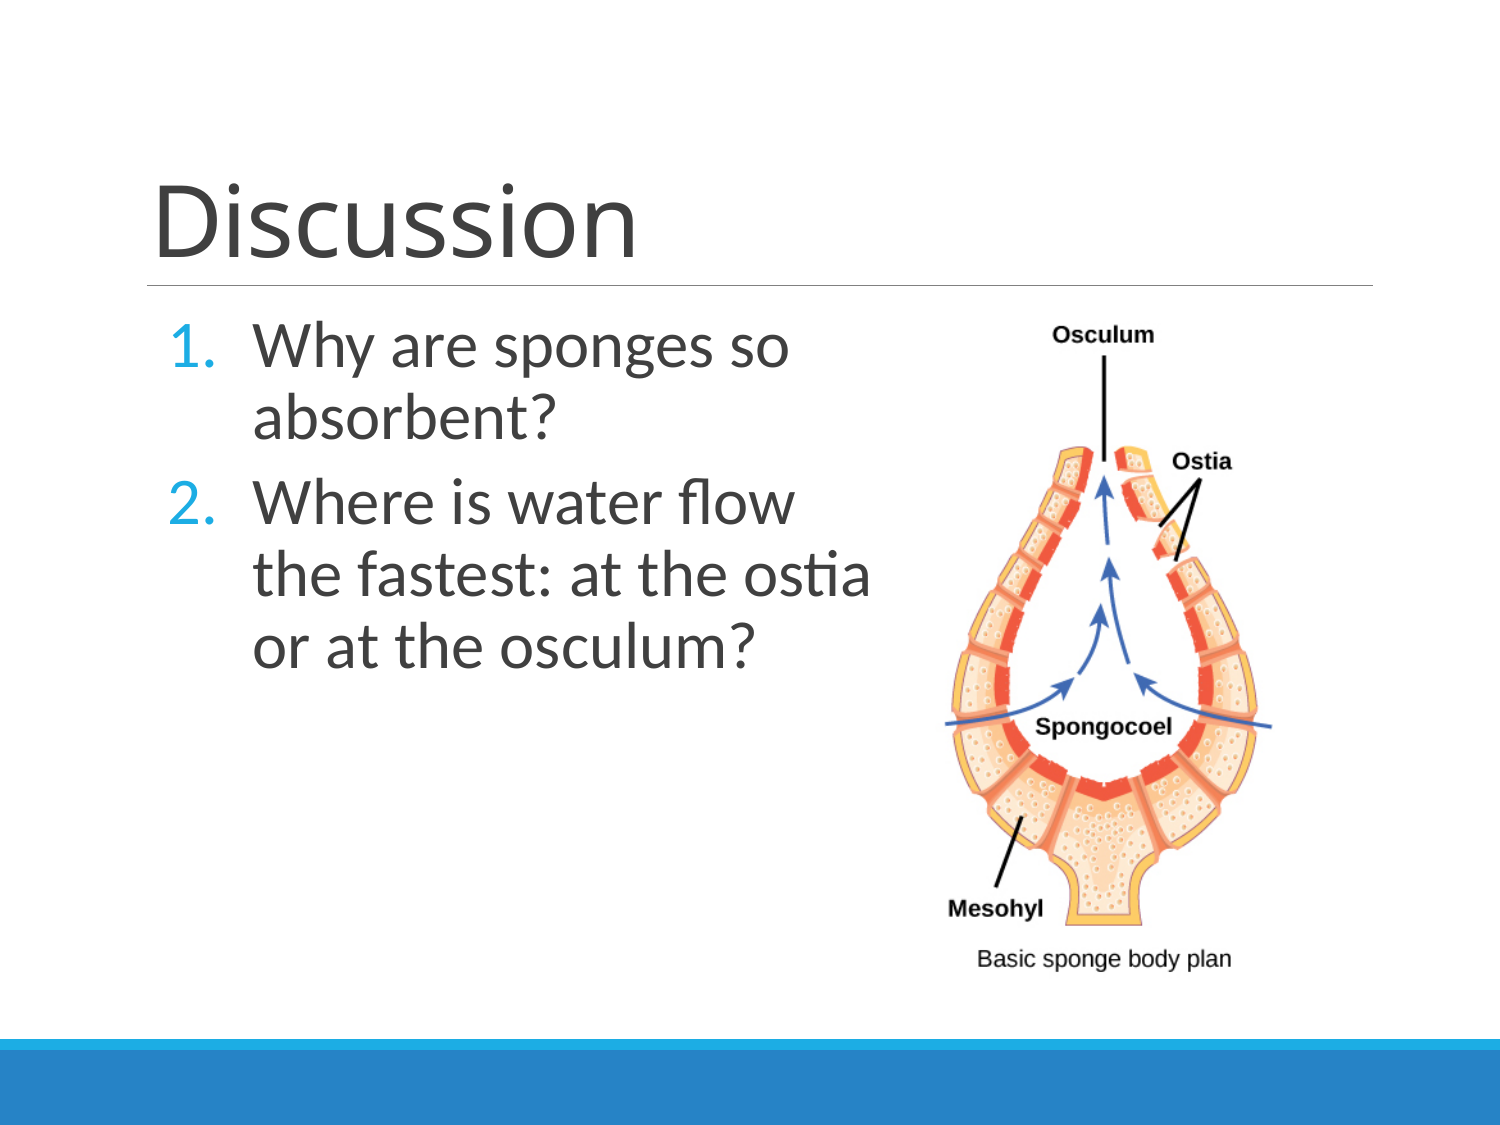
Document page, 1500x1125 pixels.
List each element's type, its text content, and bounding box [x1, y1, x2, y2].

title Discussion [135, 47, 1373, 285]
picture [772, 312, 1469, 981]
list Why are sponges so absorbent? Where is water flow the fastest: at the ostia or at the osculum? [135, 302, 889, 963]
